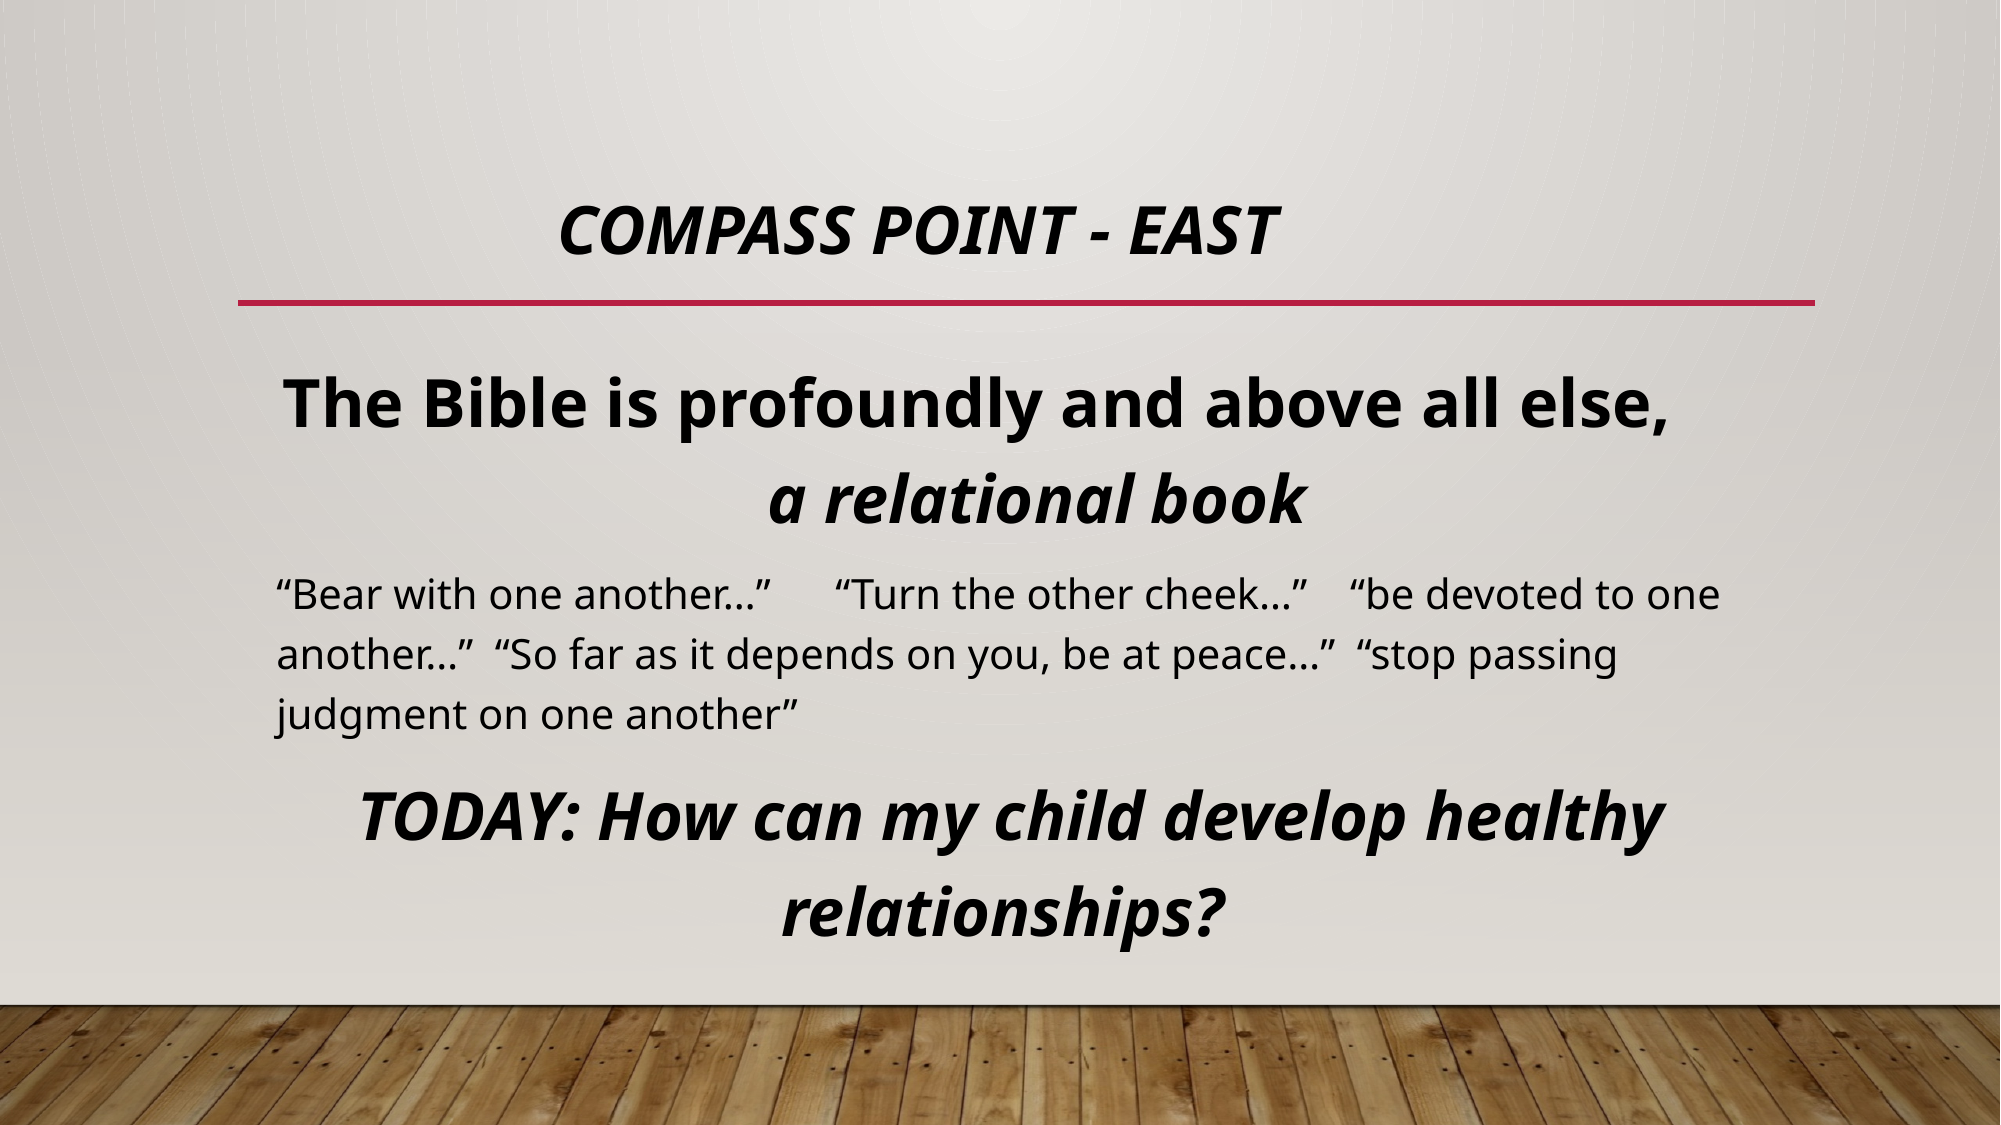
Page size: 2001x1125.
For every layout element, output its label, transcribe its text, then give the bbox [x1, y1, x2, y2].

list The Bible is profoundly and above all else, a relational book “Bear with one another…” “Turn the other cheek…” “be devoted to one another…” “So far as it depends on you, be at peace…” “stop passing judgment on one another” TODAY: How can my child develop healthy relationships? [261, 337, 1762, 1005]
picture [0, 1005, 2000, 1125]
title Compass Point - East [542, 189, 1606, 298]
